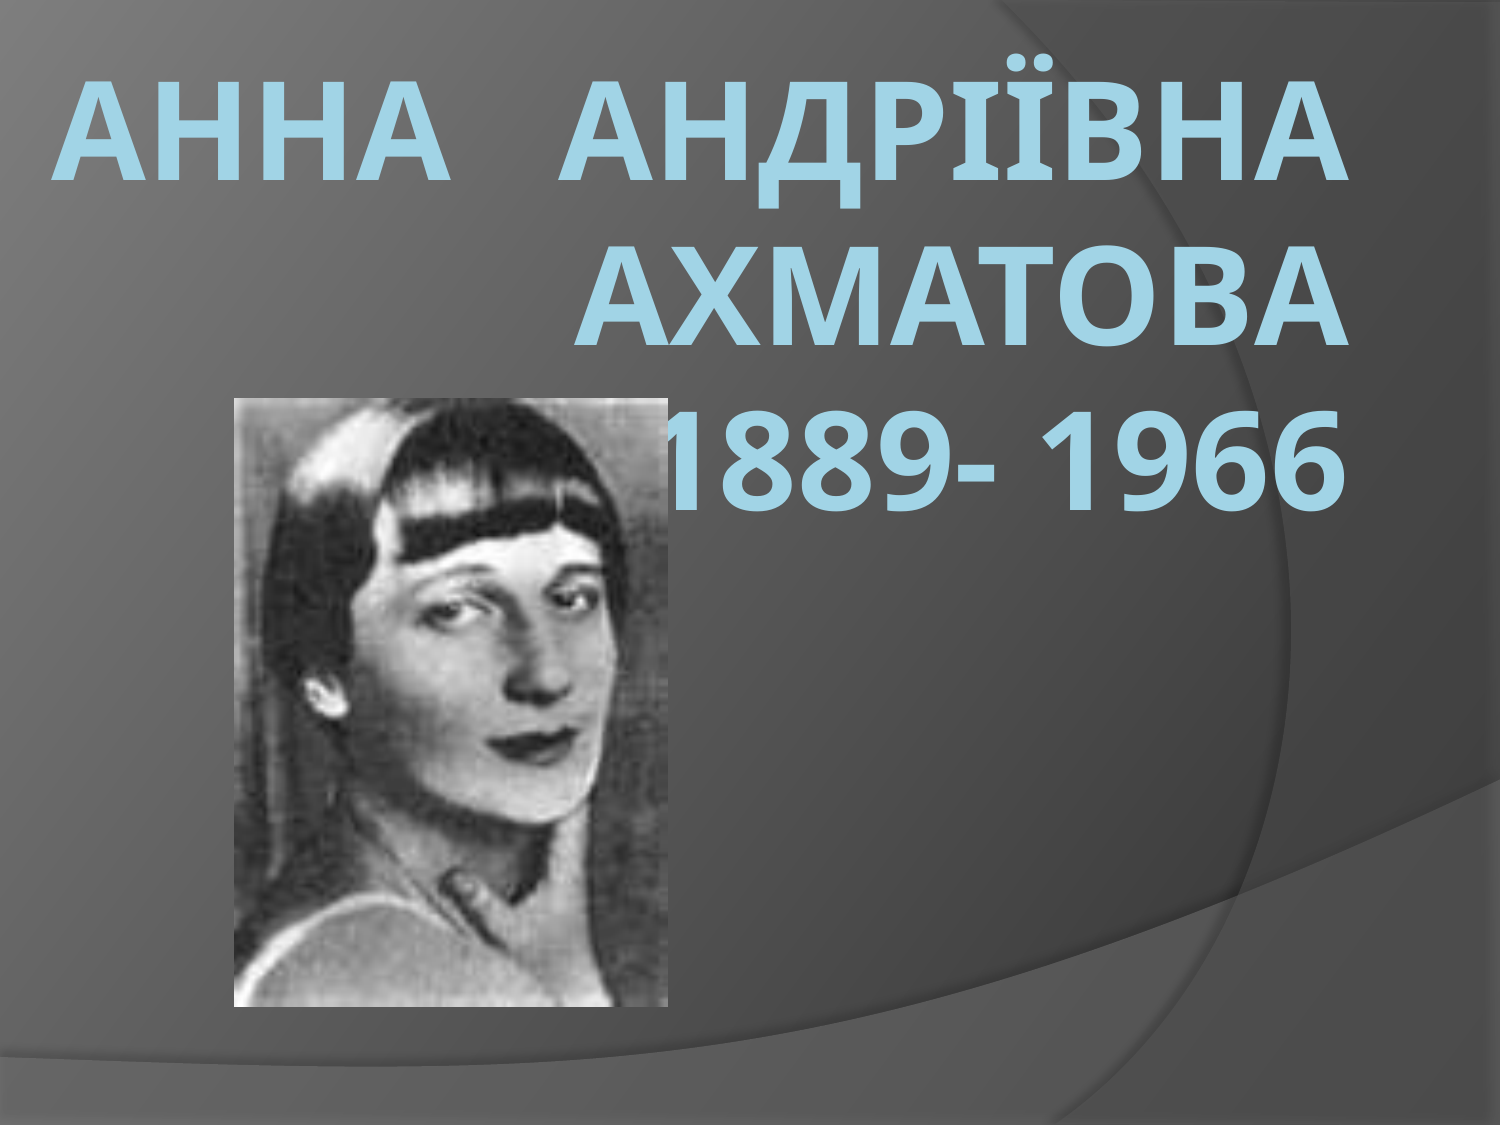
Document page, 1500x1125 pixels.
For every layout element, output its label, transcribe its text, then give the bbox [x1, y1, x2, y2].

title АННА АНДРіїВНА АХМАТОВА 1889- 1966 [35, 35, 1358, 832]
picture [234, 398, 669, 1008]
